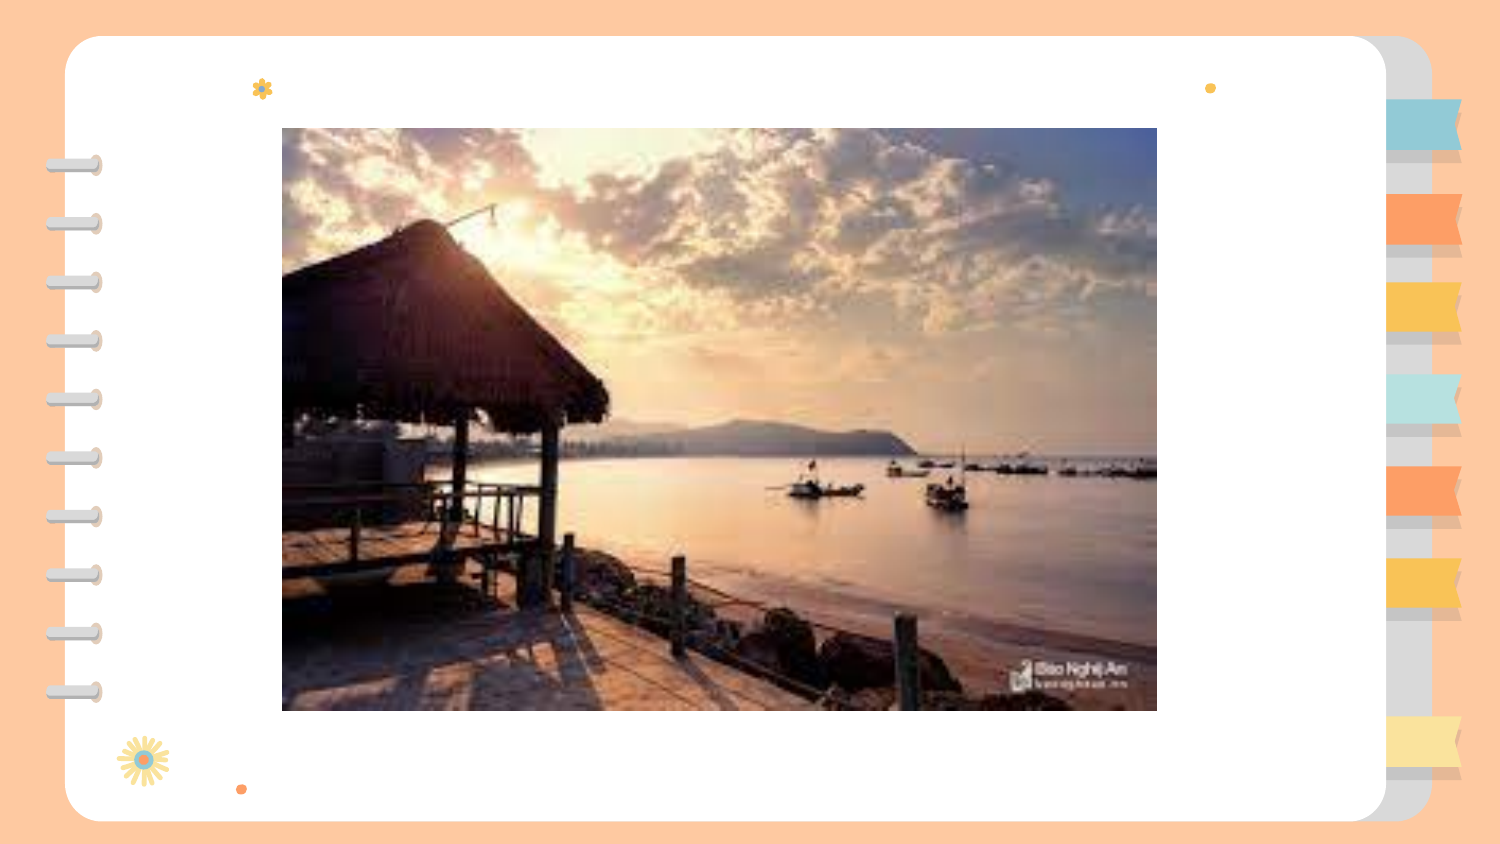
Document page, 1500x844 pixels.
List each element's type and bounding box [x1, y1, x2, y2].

picture [281, 128, 1157, 711]
